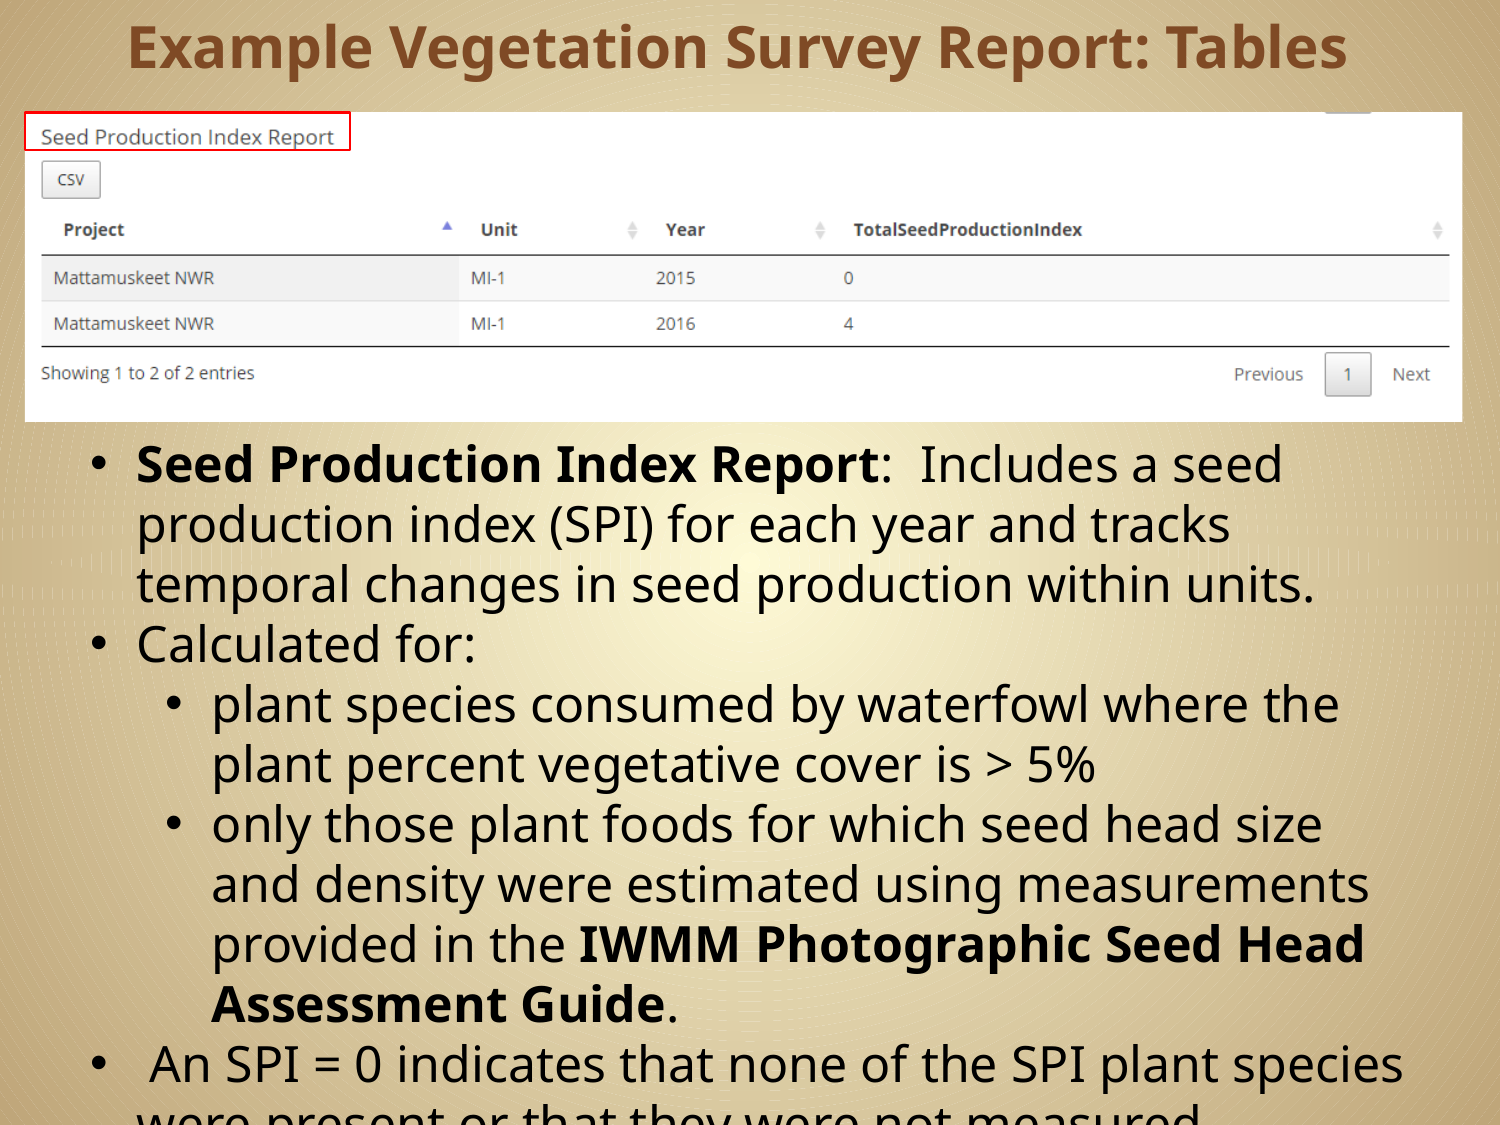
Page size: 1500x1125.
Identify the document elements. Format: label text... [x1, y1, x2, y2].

text_box Seed Production Index Report: Includes a seed production index (SPI) for each year and tracks temporal changes in seed production within units. Calculated for: plant species consumed by waterfowl where the plant percent vegetative cover is > 5% only those plant foods for which seed head size and density were estimated using measurements provided in the IWMM Photographic Seed Head Assessment Guide. An SPI = 0 indicates that none of the SPI plant species were present or that they were not measured. [74, 430, 1438, 1107]
title Example Vegetation Survey Report: Tables [62, 0, 1413, 88]
picture [24, 112, 1463, 422]
